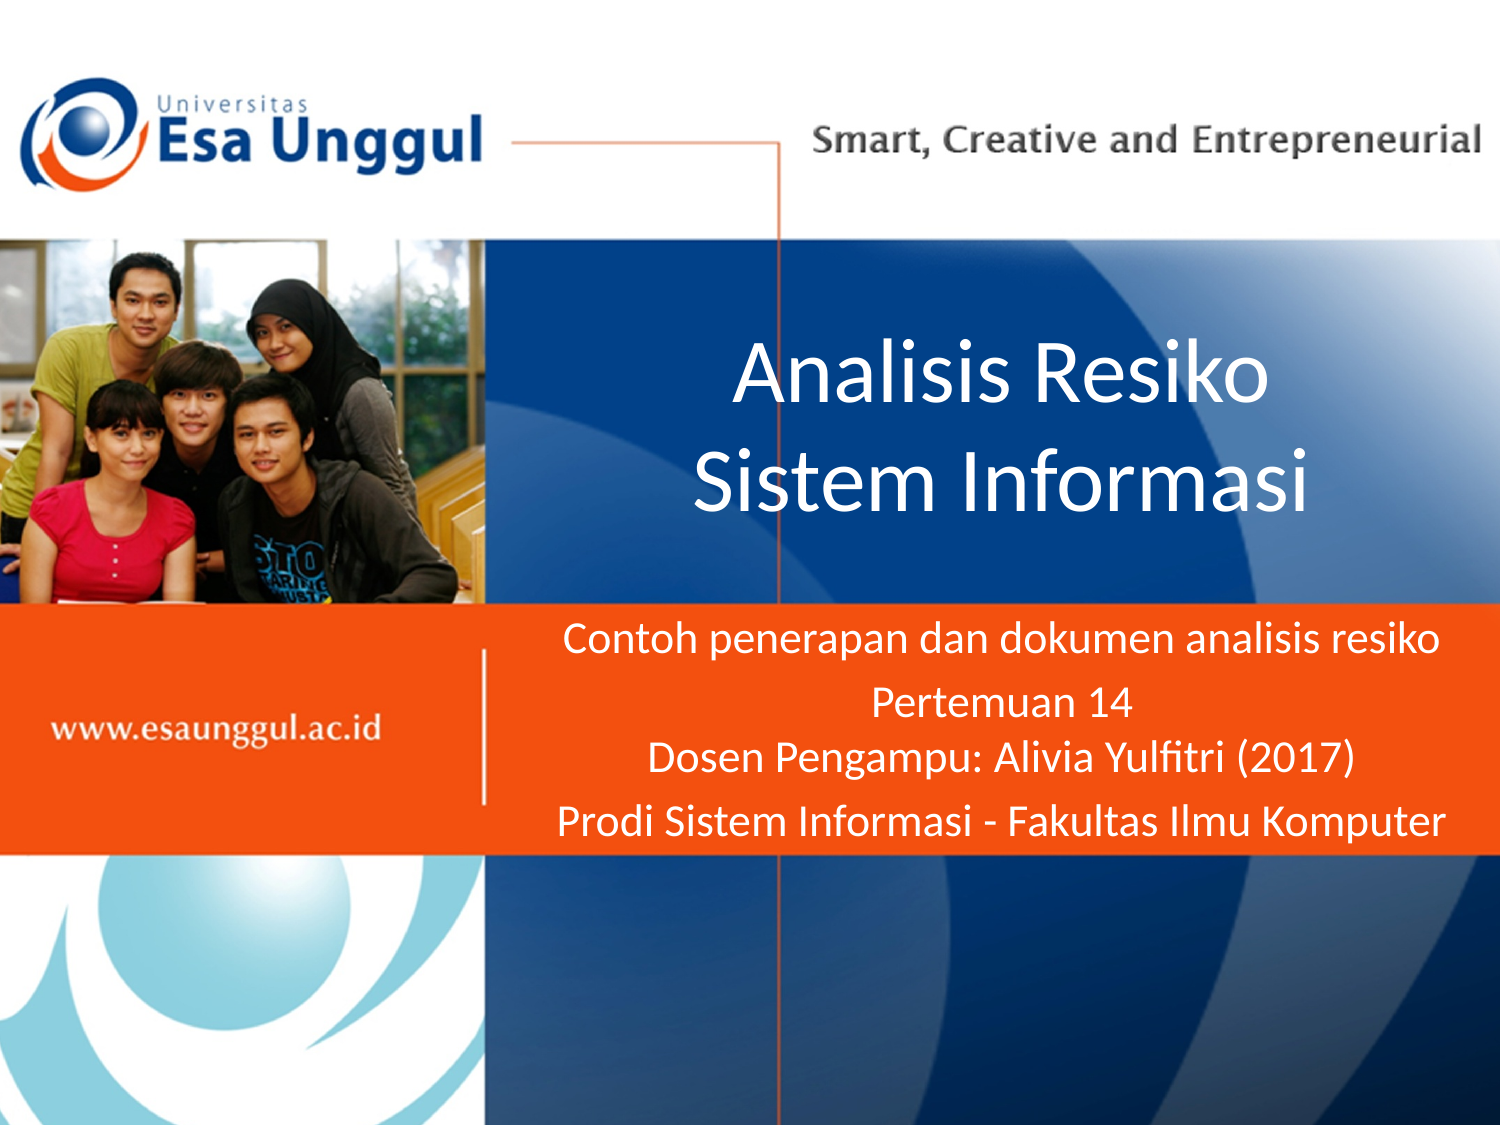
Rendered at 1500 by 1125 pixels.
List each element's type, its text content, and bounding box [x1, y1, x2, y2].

picture [0, 37, 1500, 1125]
title Analisis Resiko Sistem Informasi [487, 249, 1500, 591]
subtitle Contoh penerapan dan dokumen analisis resiko Pertemuan 14 Dosen Pengampu: Alivia Yulfitri (2017) Prodi Sistem Informasi - Fakultas Ilmu Komputer [487, 600, 1500, 850]
